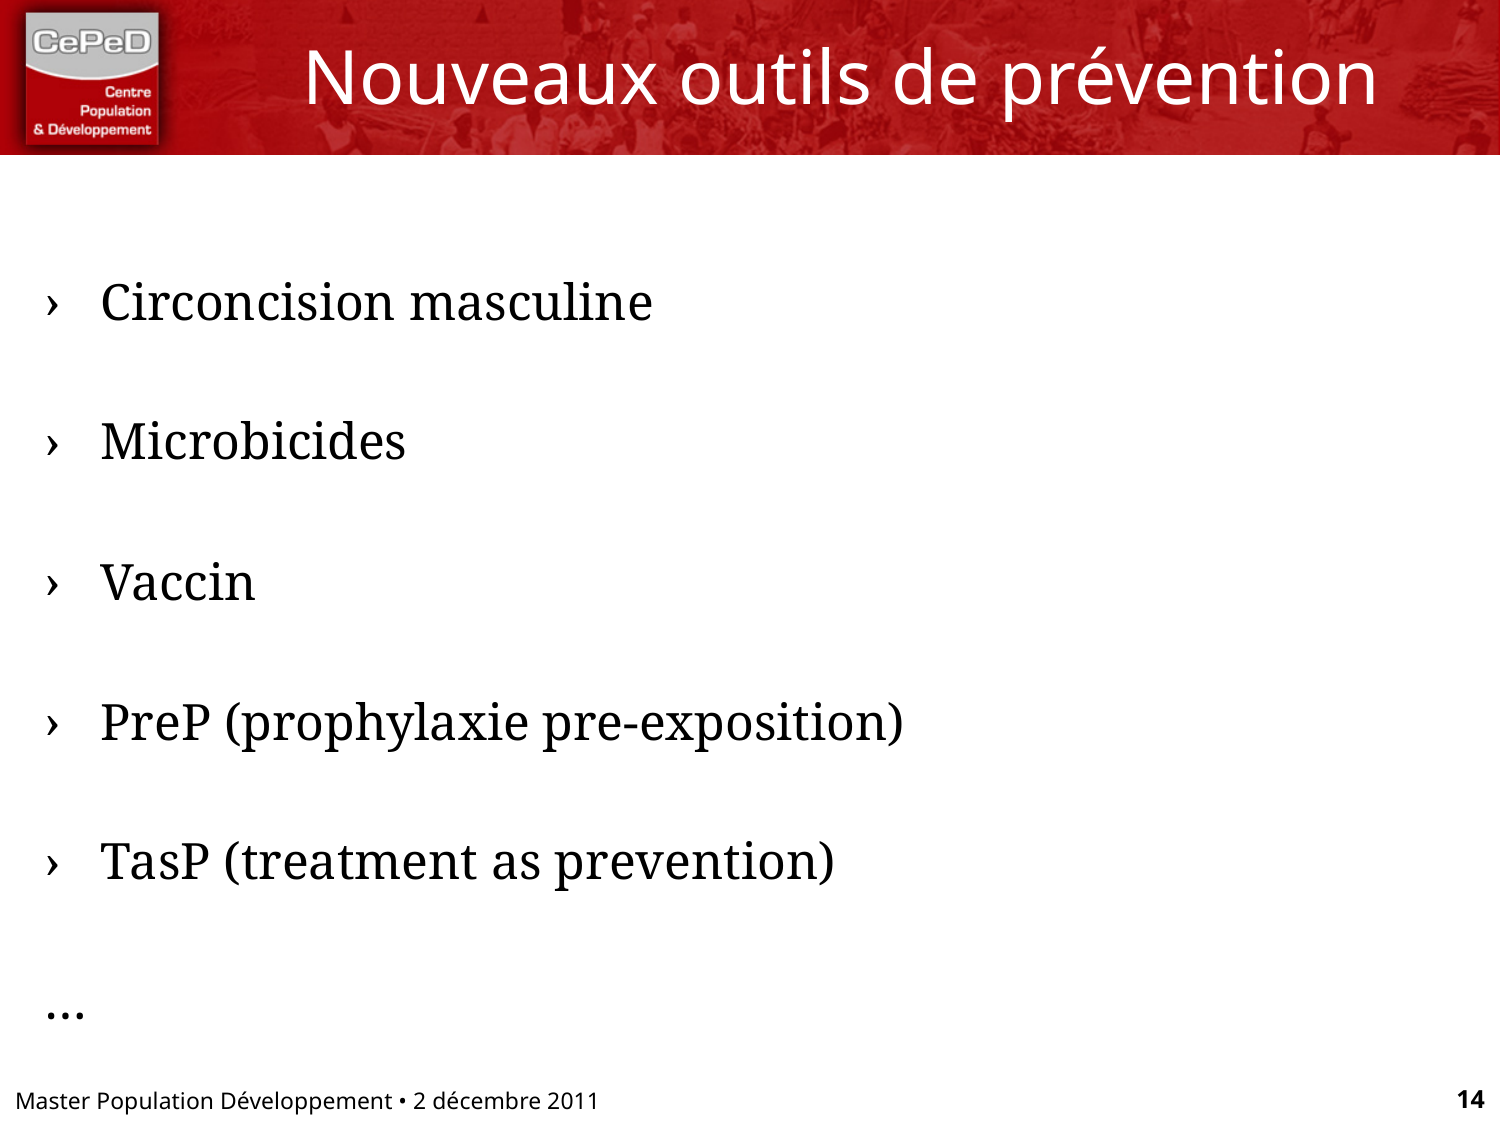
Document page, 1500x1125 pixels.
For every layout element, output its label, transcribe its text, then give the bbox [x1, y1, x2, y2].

list Circoncision masculine Microbicides Vaccin PreP (prophylaxie pre-exposition) TasP (treatment as prevention) … [29, 262, 1471, 1035]
footer Master Population Développement • 2 décembre 2011 [0, 1070, 1105, 1125]
picture [0, 0, 1500, 155]
title Nouveaux outils de prévention [183, 0, 1500, 149]
slide_number 14 [1376, 1070, 1500, 1125]
